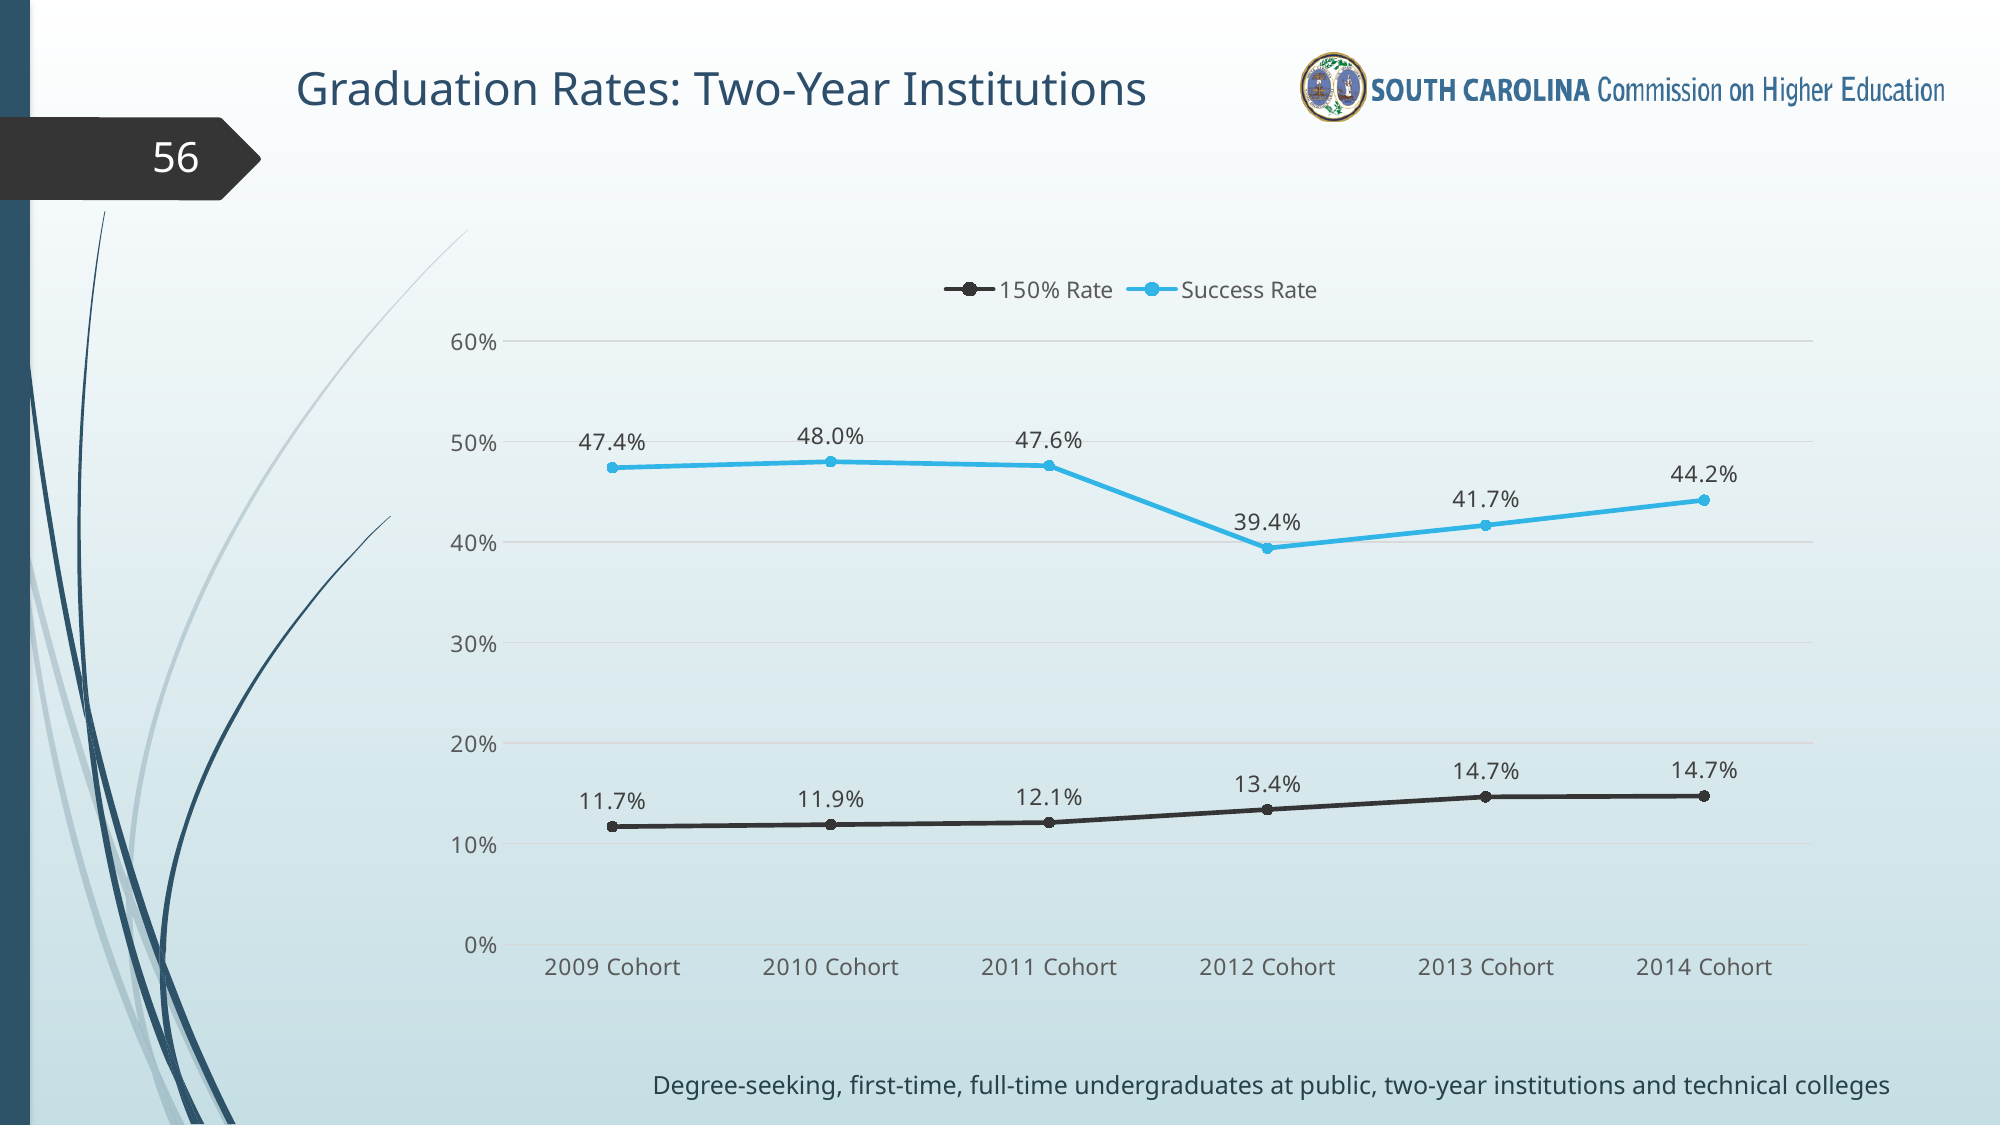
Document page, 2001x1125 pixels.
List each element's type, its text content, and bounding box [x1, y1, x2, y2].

chart [421, 256, 1842, 997]
text_box Graduation Rates: Two-Year Institutions [289, 53, 1297, 189]
text_box Degree-seeking, first-time, full-time undergraduates at public, two-year institutions and technical colleges [646, 1063, 2000, 1125]
picture [1296, 52, 1954, 122]
slide_number 56 [87, 129, 216, 190]
